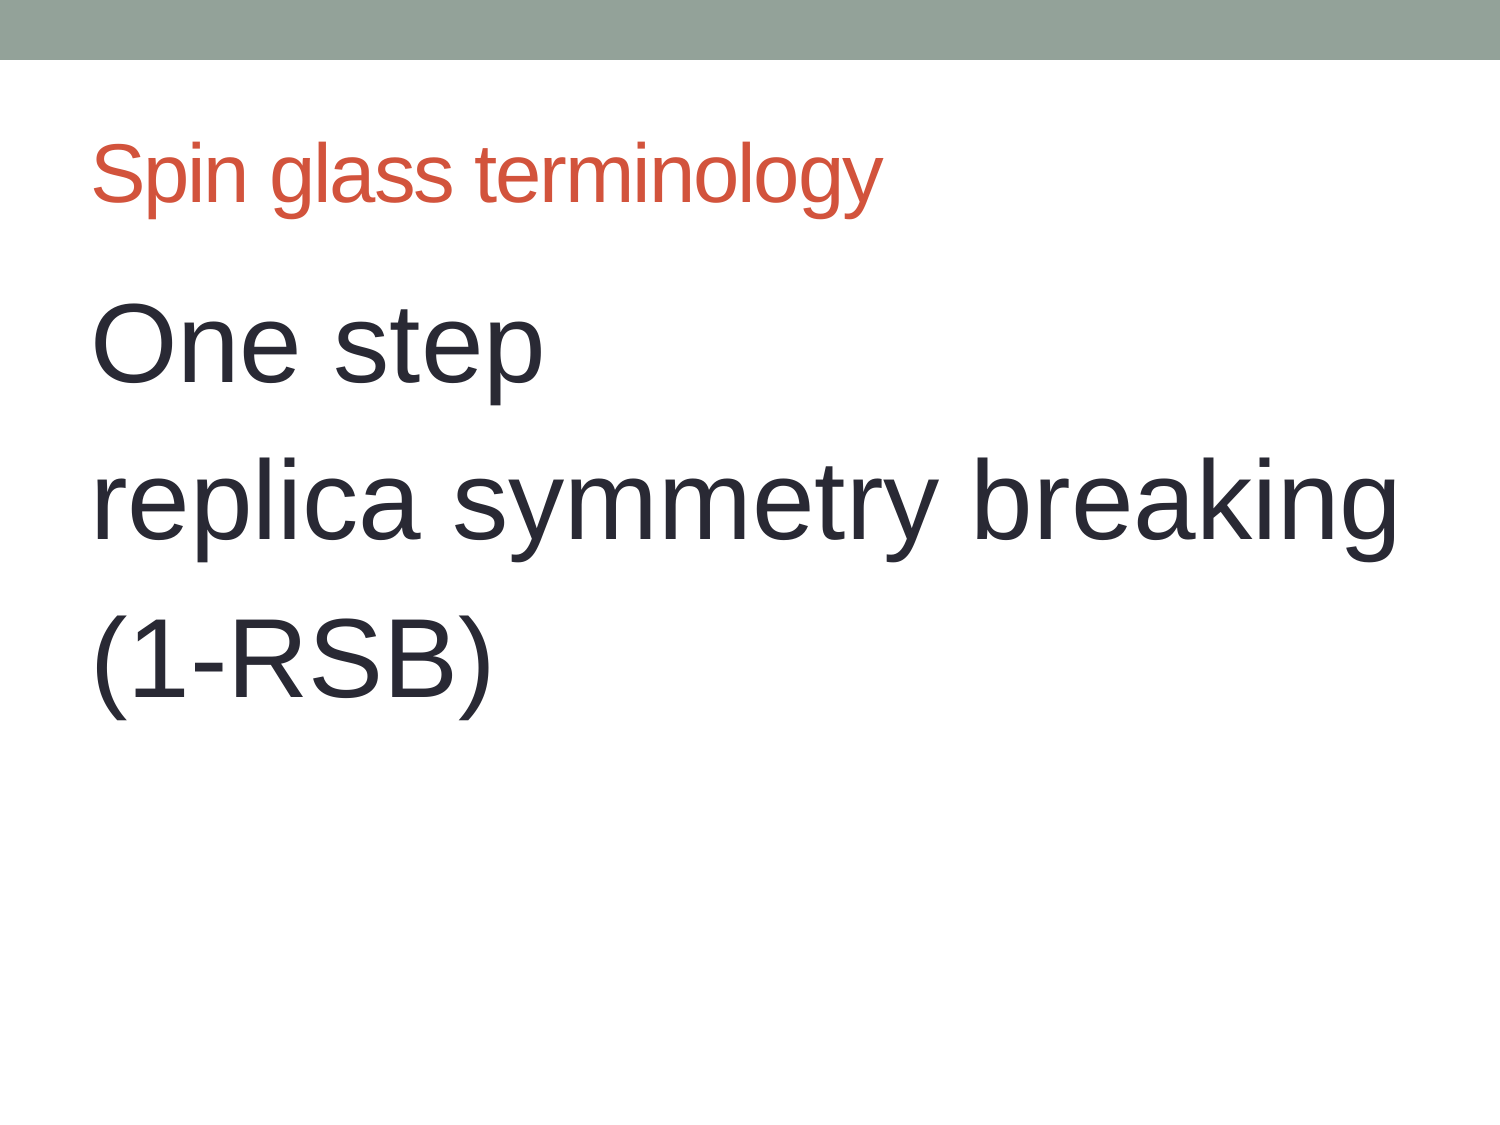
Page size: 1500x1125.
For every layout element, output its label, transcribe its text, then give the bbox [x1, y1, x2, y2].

title Spin glass terminology [75, 87, 1425, 250]
list One step replica symmetry breaking (1-RSB) [75, 262, 1425, 1063]
